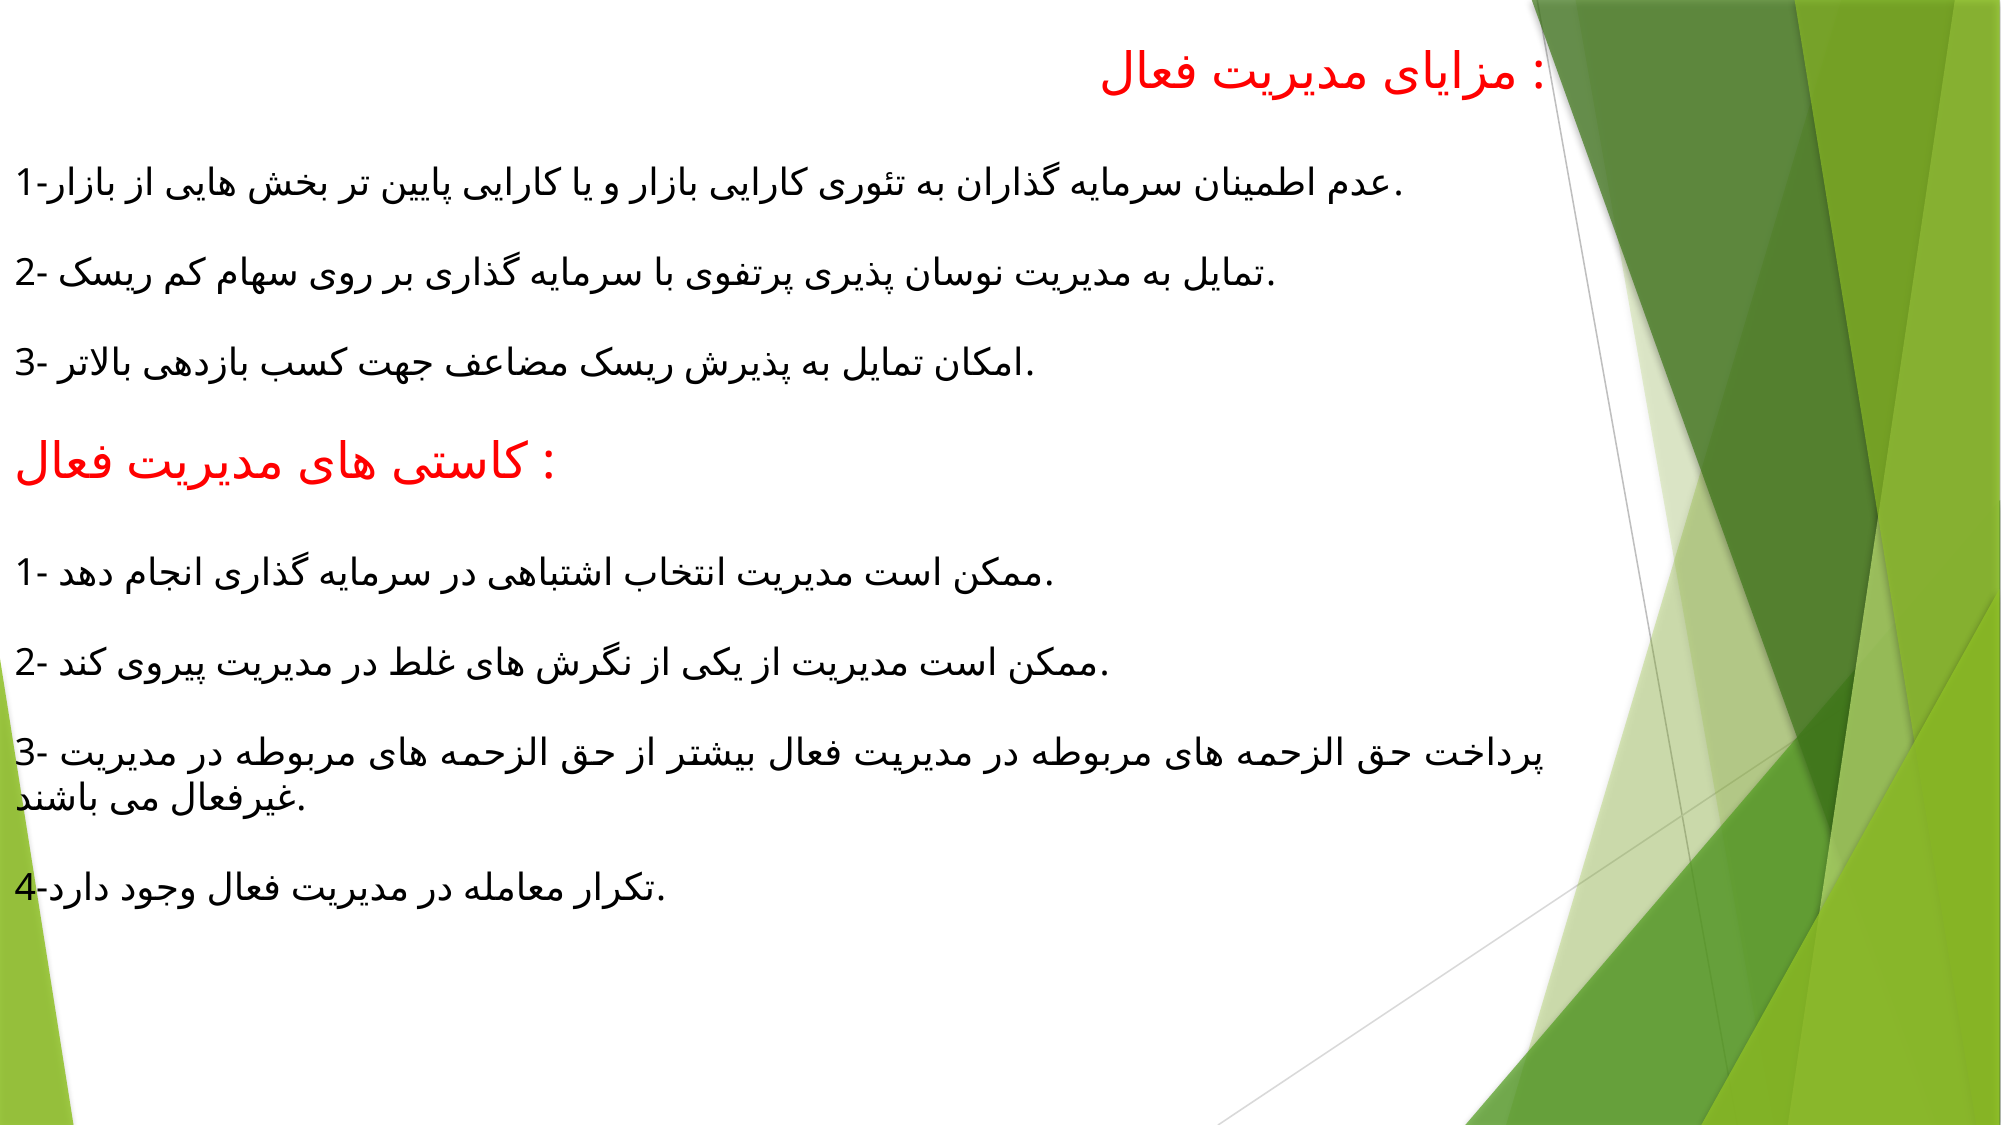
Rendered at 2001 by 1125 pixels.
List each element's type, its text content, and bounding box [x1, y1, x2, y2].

text_box مزایای مدیریت فعال : 1-عدم اطمینان سرمایه گذاران به تئوری کارایی بازار و یا کارایی پایین تر بخش هایی از بازار. 2- تمایل به مدیریت نوسان پذیری پرتفوی با سرمایه گذاری بر روی سهام کم ریسک. 3- امکان تمایل به پذیرش ریسک مضاعف جهت کسب بازدهی بالاتر. کاستی های مدیریت فعال : 1- ممکن است مدیریت انتخاب اشتباهی در سرمایه گذاری انجام دهد. 2- ممکن است مدیریت از یکی از نگرش های غلط در مدیریت پیروی کند. 3- پرداخت حق الزحمه های مربوطه در مدیریت فعال بیشتر از حق الزحمه های مربوطه در مدیریت غیرفعال می باشند. 4-تکرار معامله در مدیریت فعال وجود دارد. [0, 30, 1561, 1046]
